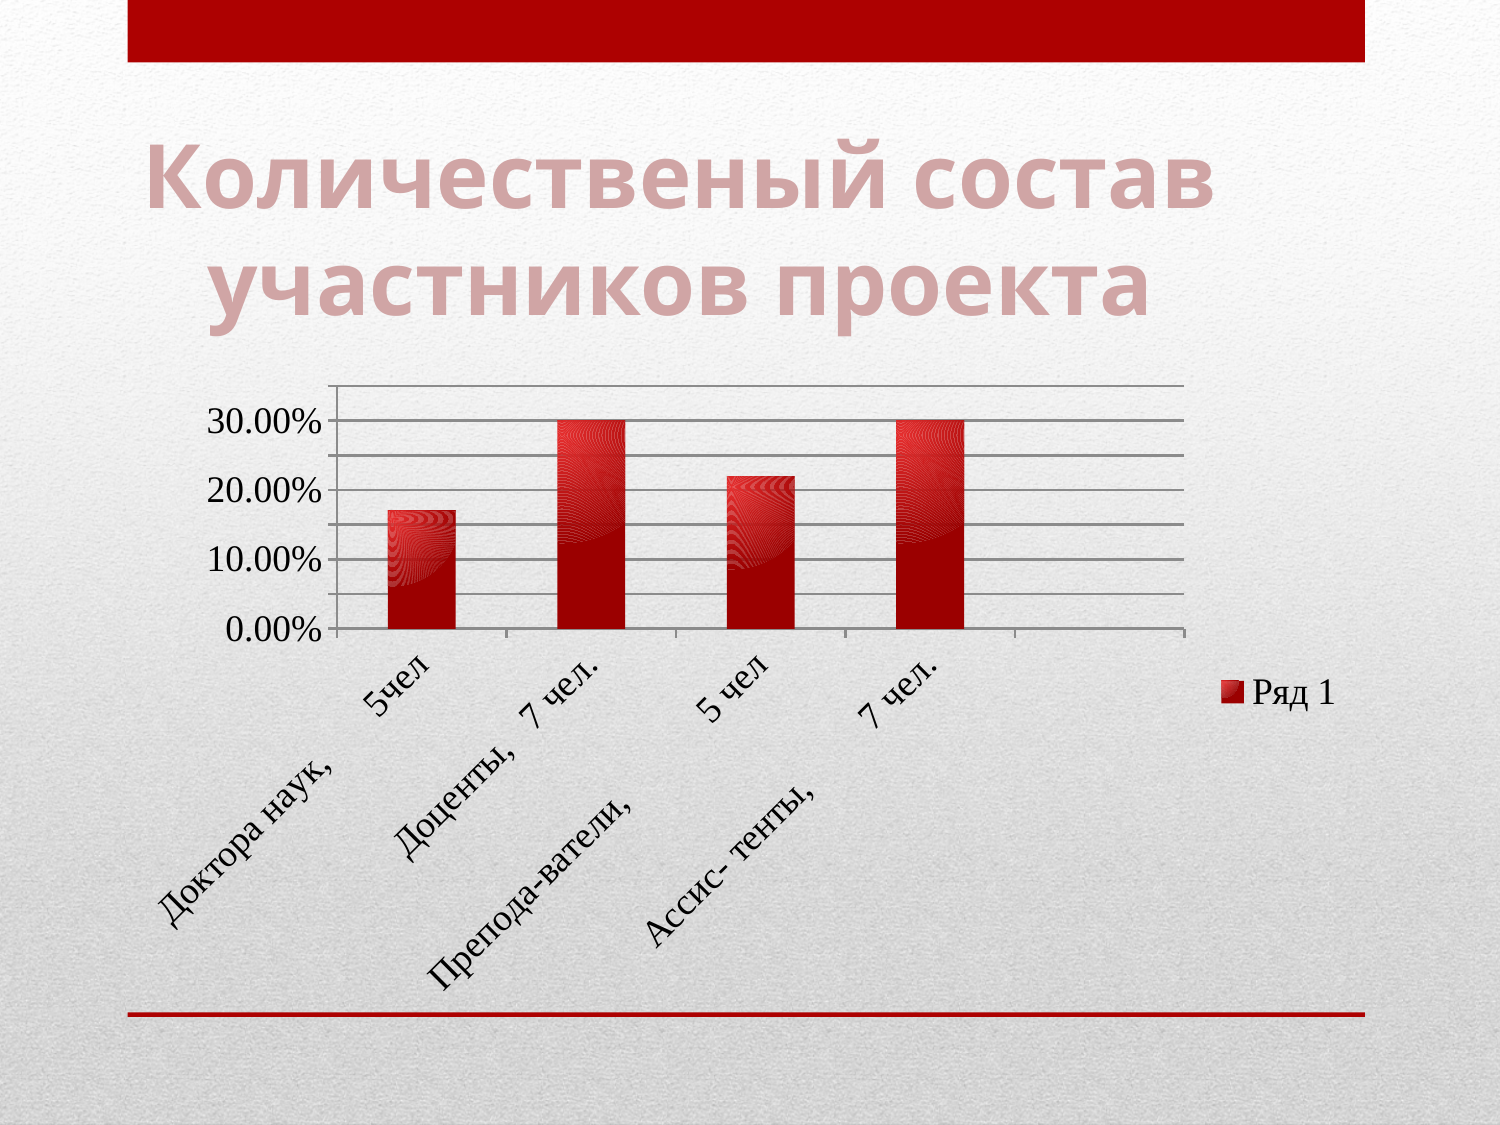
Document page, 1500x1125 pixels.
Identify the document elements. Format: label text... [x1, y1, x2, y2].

title Количественый состав участников проекта [123, 78, 1237, 341]
chart [123, 372, 1363, 1012]
